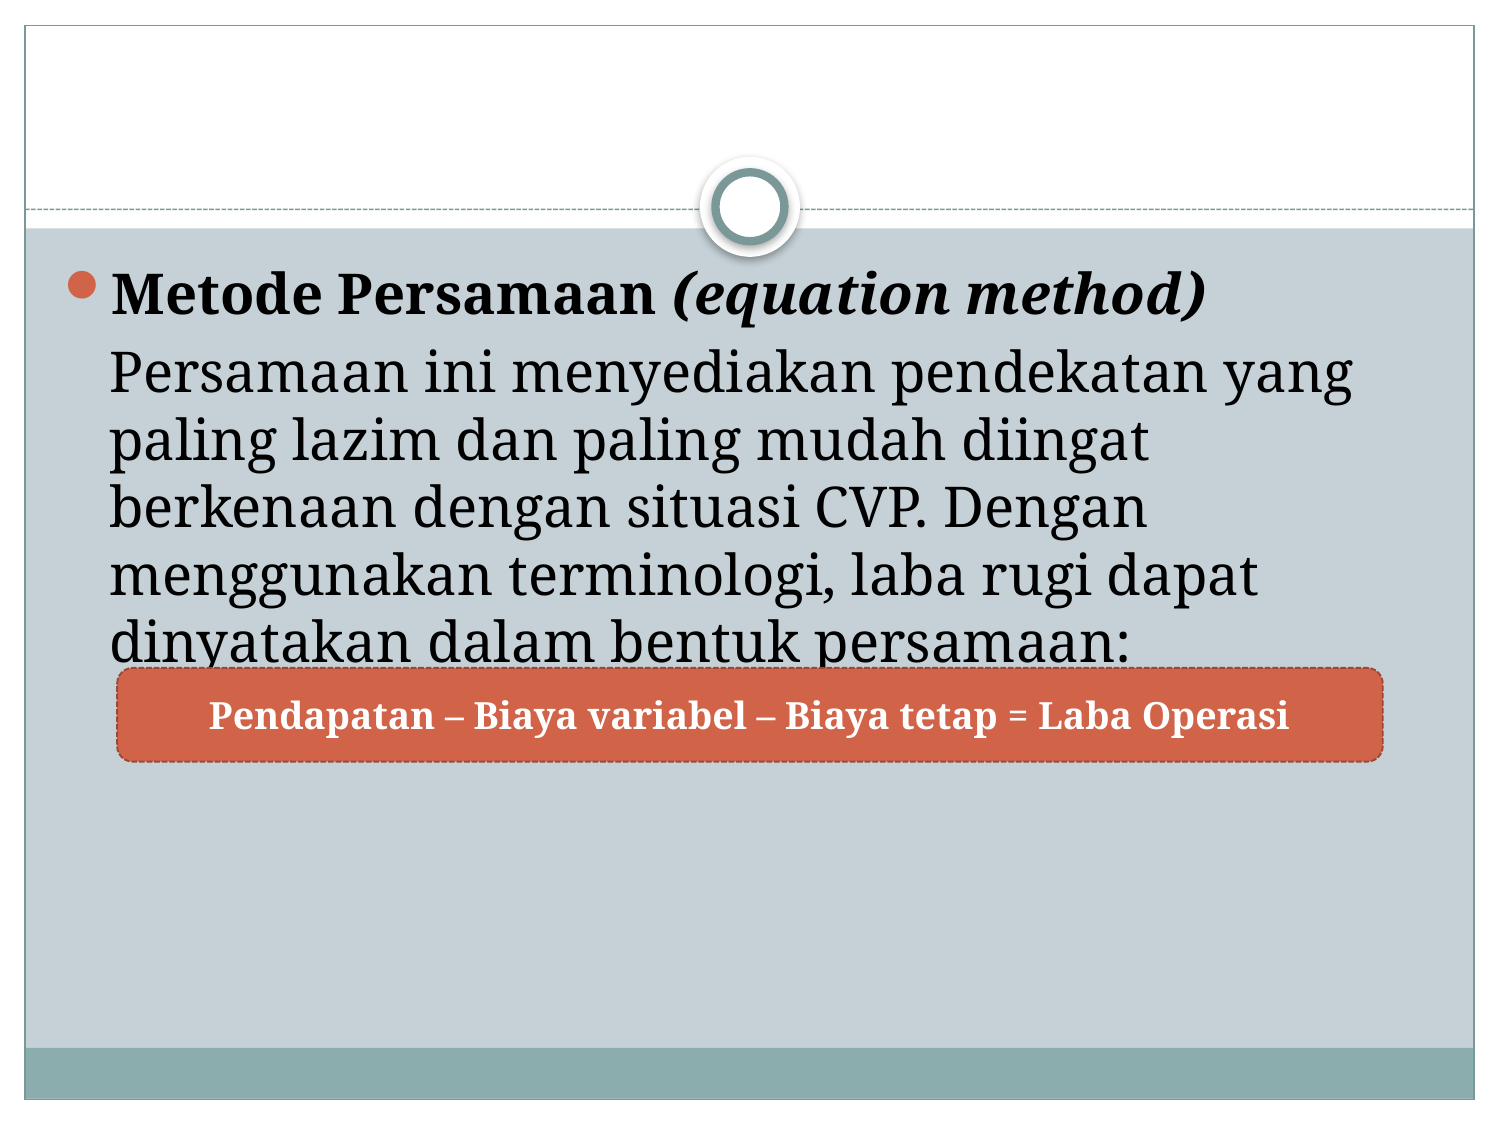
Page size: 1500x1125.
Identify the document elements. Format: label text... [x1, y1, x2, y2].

text_box Pendapatan – Biaya variabel – Biaya tetap = Laba Operasi [116, 666, 1384, 763]
list Metode Persamaan (equation method) Persamaan ini menyediakan pendekatan yang paling lazim dan paling mudah diingat berkenaan dengan situasi CVP. Dengan menggunakan terminologi, laba rugi dapat dinyatakan dalam bentuk persamaan: [49, 250, 1445, 1001]
